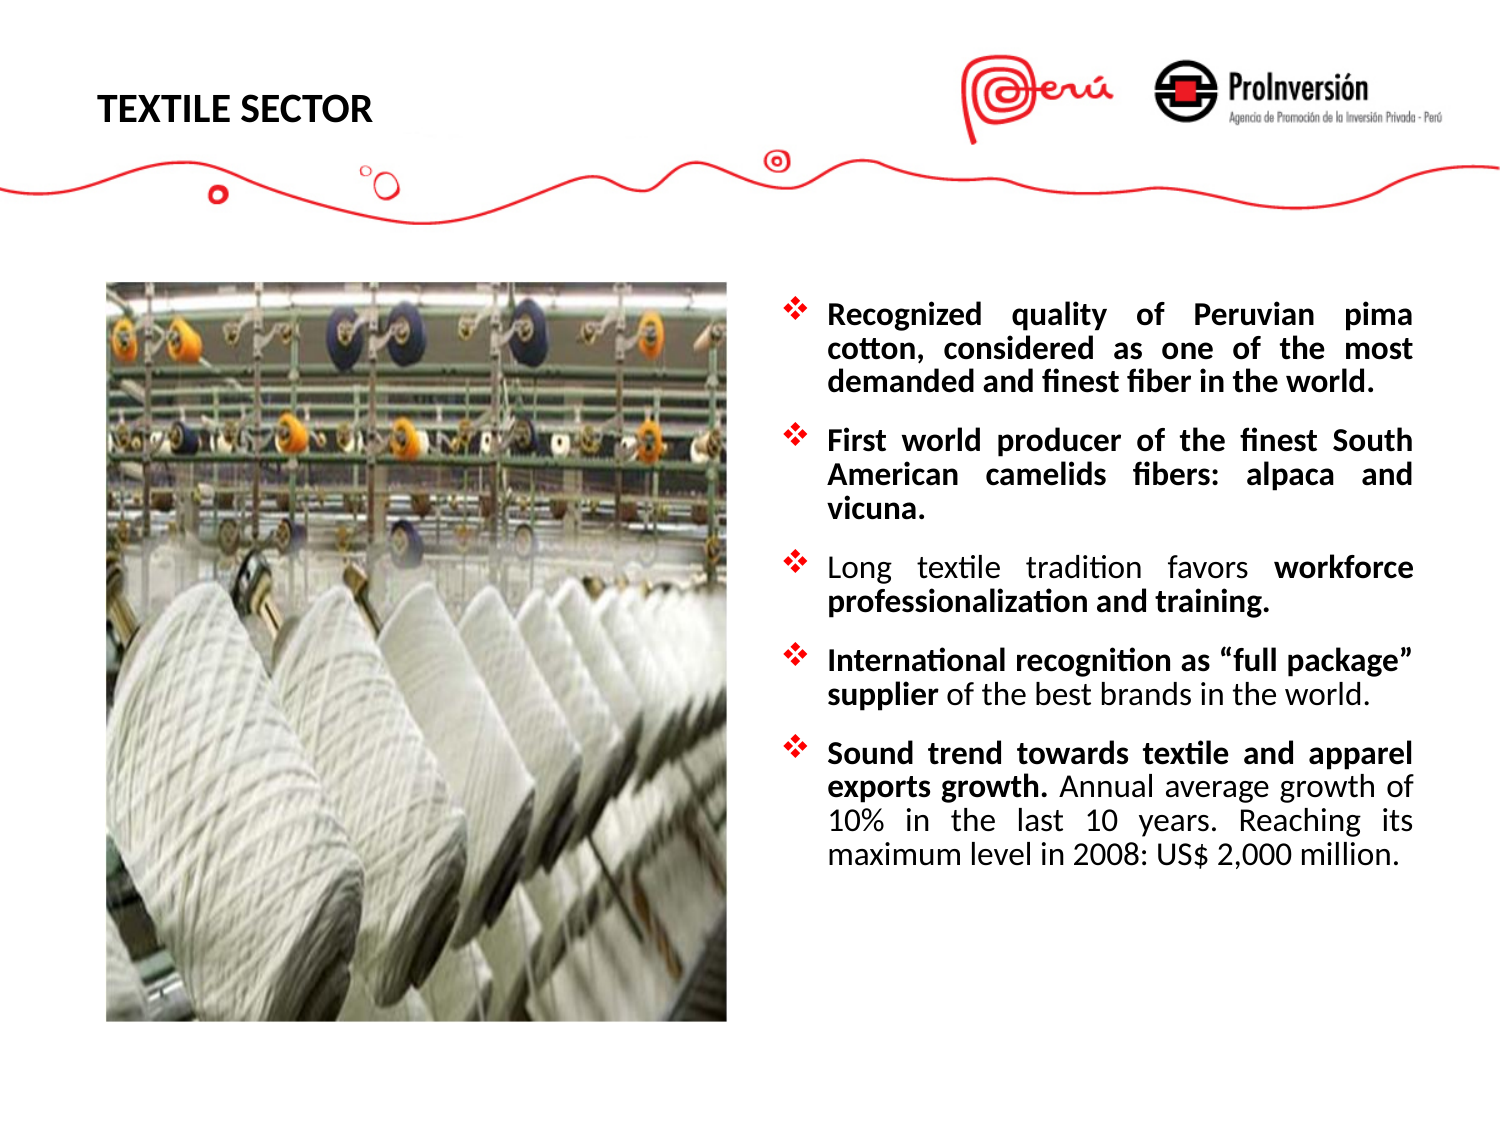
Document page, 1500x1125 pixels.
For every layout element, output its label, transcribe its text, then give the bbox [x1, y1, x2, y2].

text_box Recognized quality of Peruvian pima cotton, considered as one of the most demanded and finest fiber in the world. First world producer of the finest South American camelids fibers: alpaca and vicuna. Long textile tradition favors workforce professionalization and training. International recognition as “full package” supplier of the best brands in the world. Sound trend towards textile and apparel exports growth. Annual average growth of 10% in the last 10 years. Reaching its maximum level in 2008: US$ 2,000 million. [734, 290, 1430, 880]
picture [0, 0, 1500, 1125]
text_box TEXTILE SECTOR [88, 95, 797, 136]
